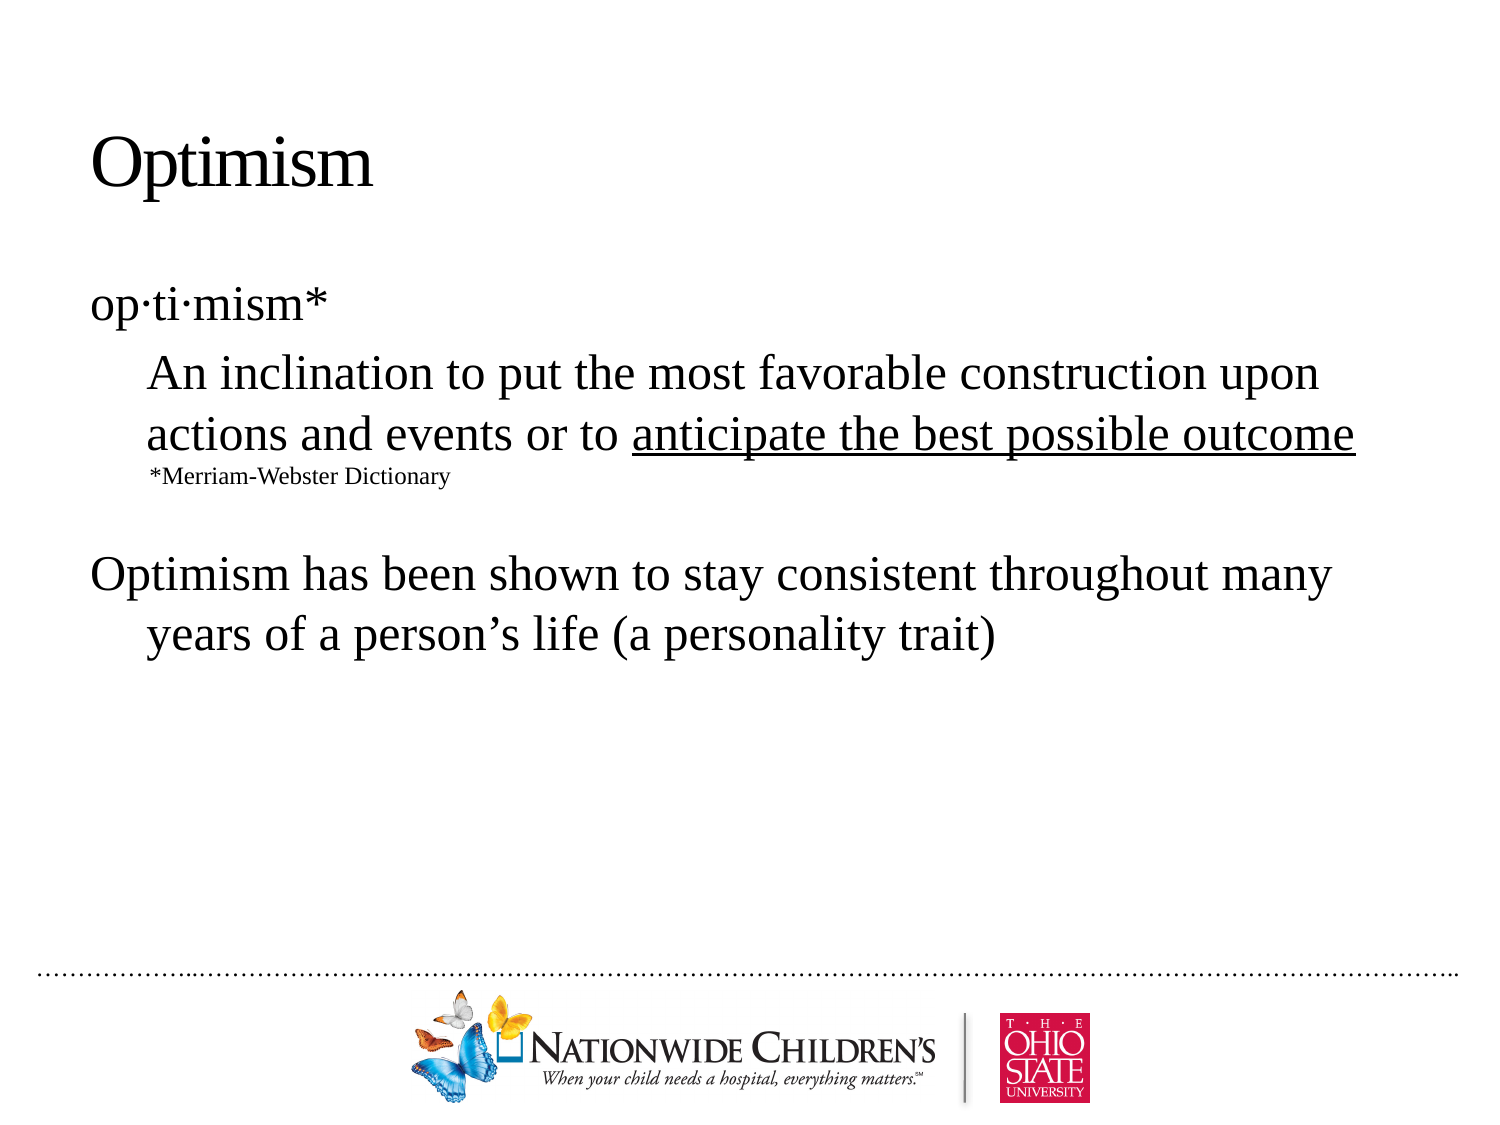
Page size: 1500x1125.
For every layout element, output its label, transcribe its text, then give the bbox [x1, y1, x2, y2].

text_box *Merriam-Webster Dictionary [134, 452, 1012, 497]
title Optimism [75, 45, 1425, 233]
picture [411, 990, 935, 1103]
picture [1000, 1013, 1090, 1103]
list op∙ti∙mism* An inclination to put the most favorable construction upon actions and events or to anticipate the best possible outcome Optimism has been shown to stay consistent throughout many years of a person’s life (a personality trait) [75, 262, 1425, 877]
